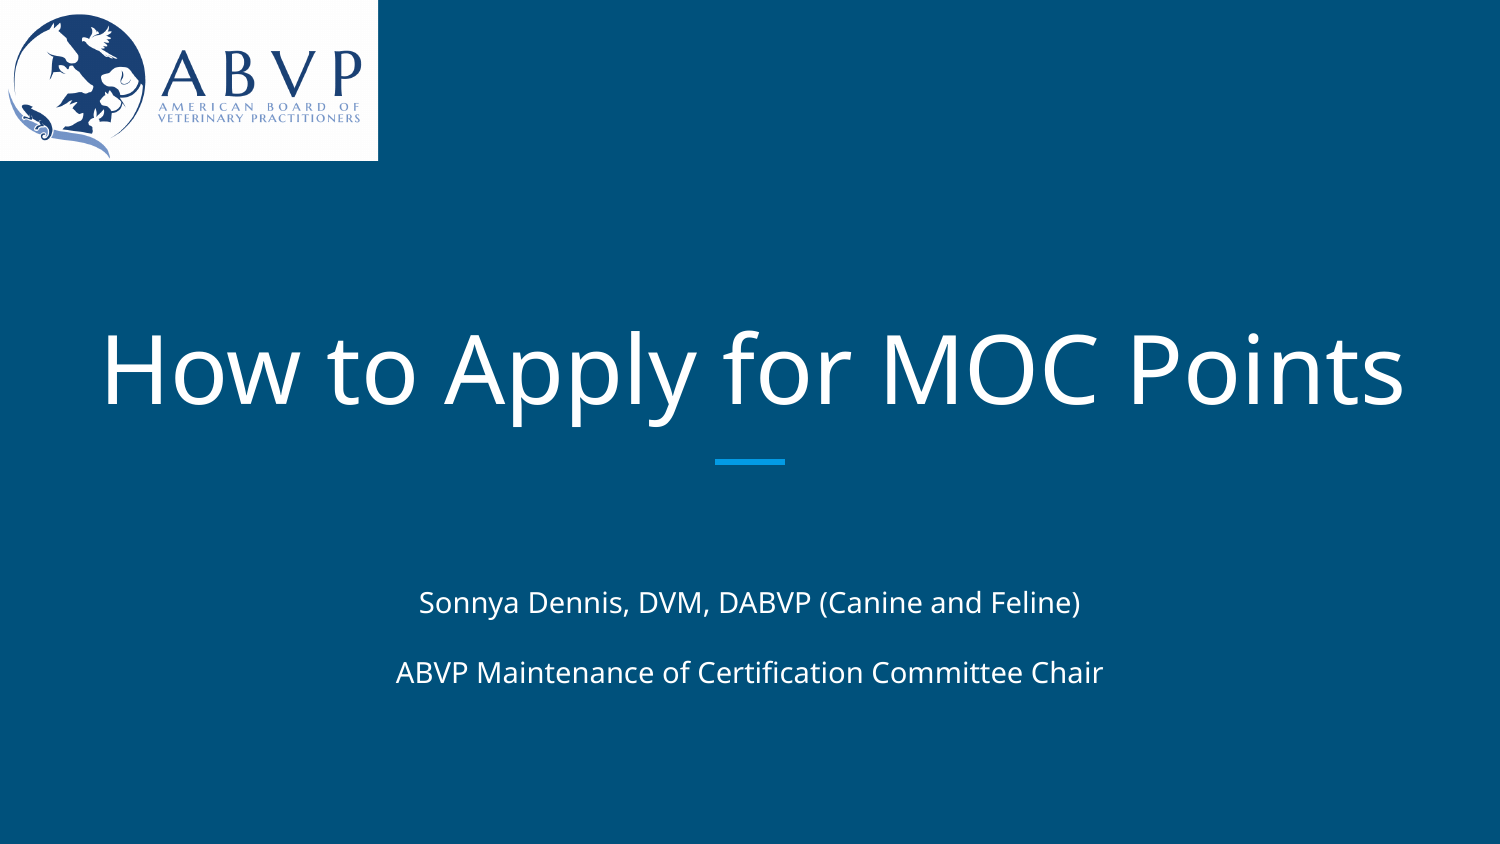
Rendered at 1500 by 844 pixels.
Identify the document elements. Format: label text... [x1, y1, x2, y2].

title How to Apply for MOC Points [78, 289, 1428, 439]
text_box Sonnya Dennis, DVM, DABVP (Canine and Feline) ABVP Maintenance of Certification Committee Chair [190, 569, 1310, 705]
picture [0, 0, 378, 160]
